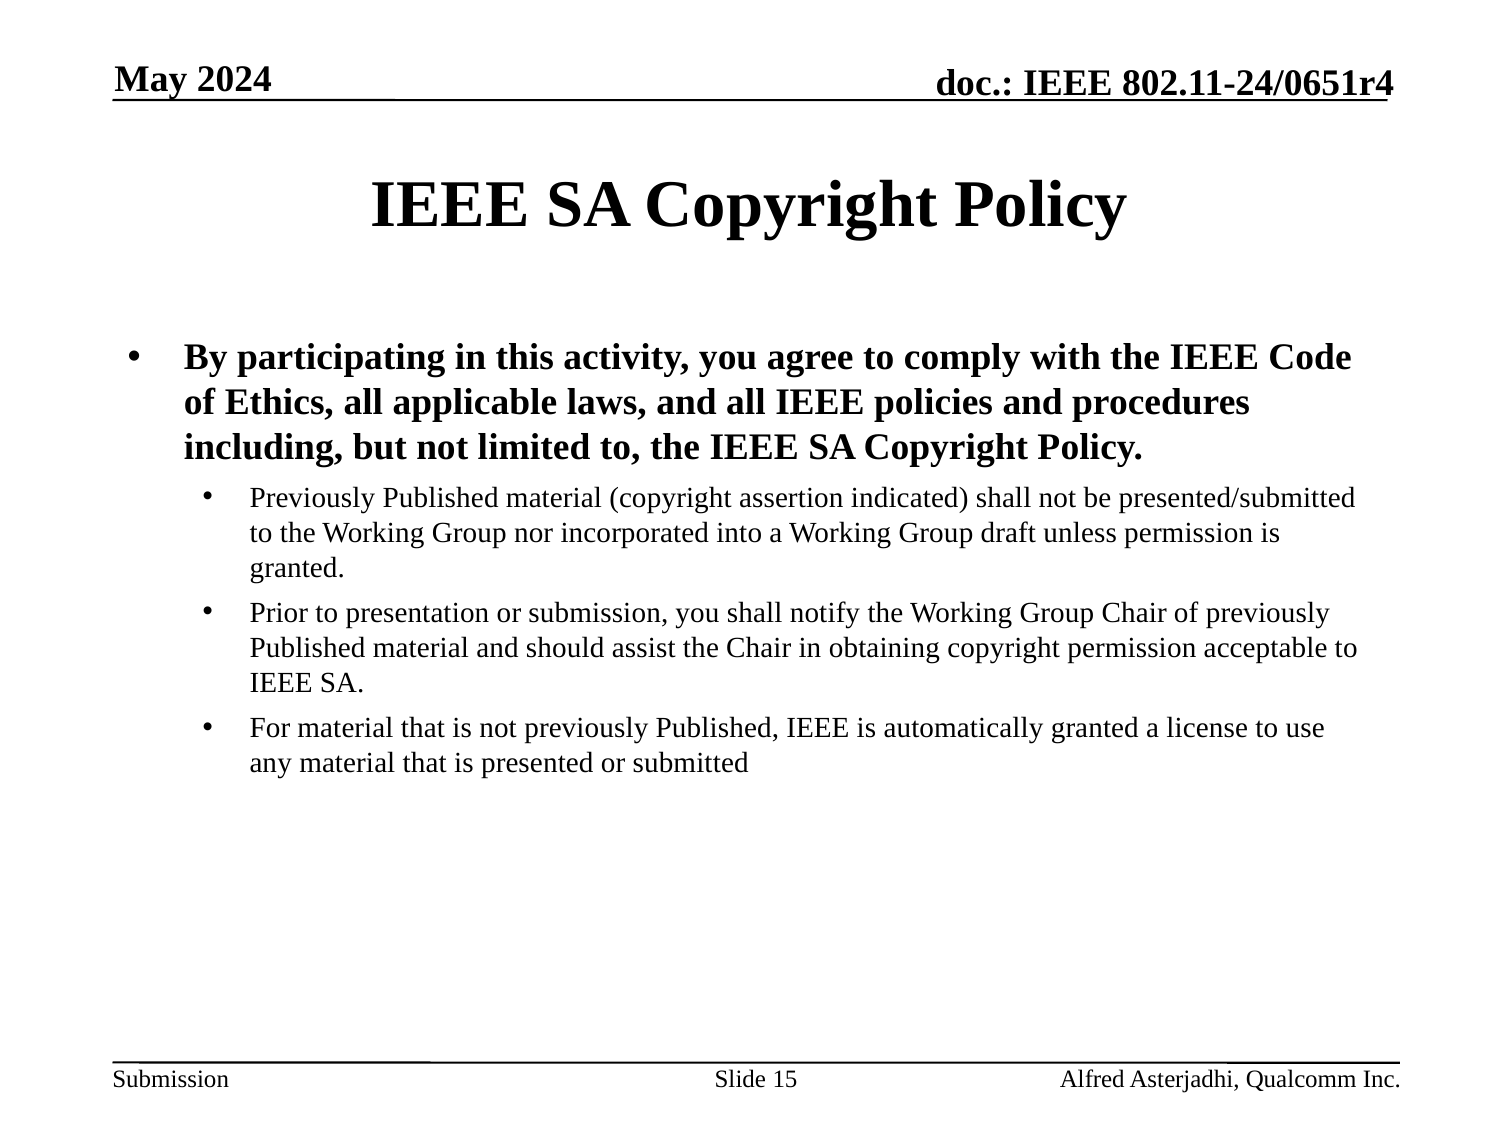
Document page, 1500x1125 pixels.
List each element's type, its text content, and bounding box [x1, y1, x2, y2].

footer Alfred Asterjadhi, Qualcomm Inc. [878, 1061, 1402, 1093]
slide_number Slide 15 [712, 1061, 800, 1123]
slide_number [114, 54, 423, 100]
list By participating in this activity, you agree to comply with the IEEE Code of Ethics, all applicable laws, and all IEEE policies and procedures including, but not limited to, the IEEE SA Copyright Policy. Previously Published material (copyright assertion indicated) shall not be presented/submitted to the Working Group nor incorporated into a Working Group draft unless permission is granted. Prior to presentation or submission, you shall notify the Working Group Chair of previously Published material and should assist the Chair in obtaining copyright permission acceptable to IEEE SA. For material that is not previously Published, IEEE is automatically granted a license to use any material that is presented or submitted [112, 324, 1388, 1000]
title IEEE SA Copyright Policy [112, 112, 1388, 288]
